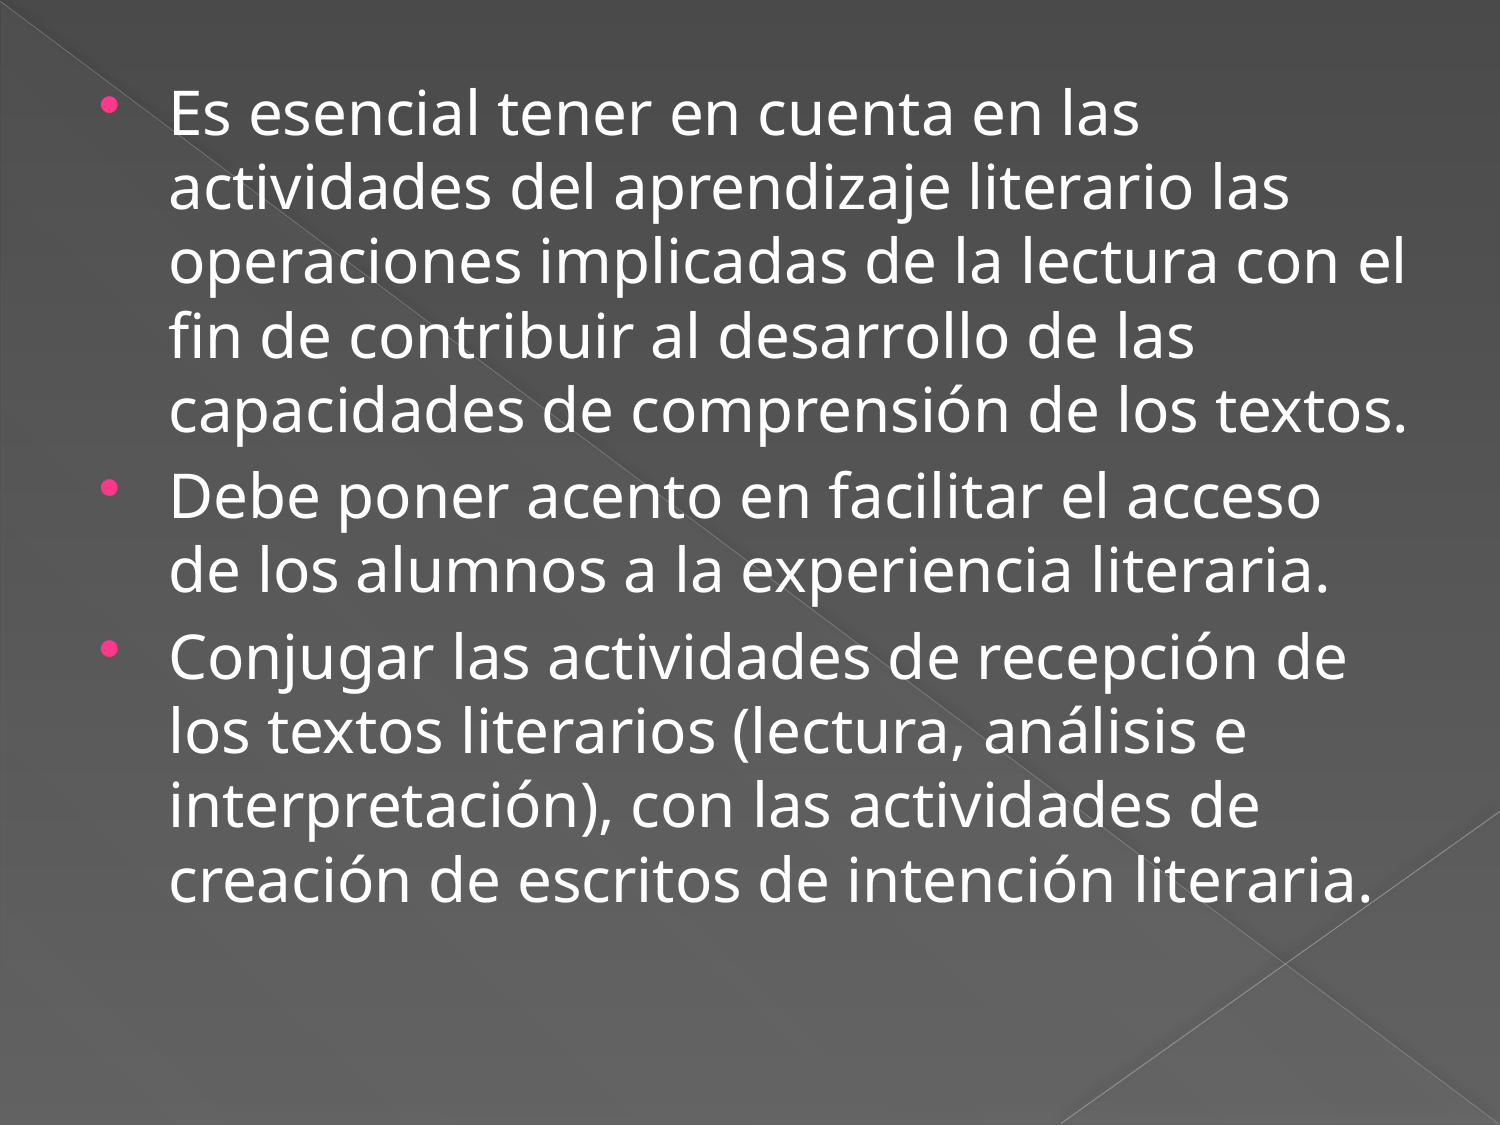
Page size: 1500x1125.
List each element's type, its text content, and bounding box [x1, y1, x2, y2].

list Es esencial tener en cuenta en las actividades del aprendizaje literario las operaciones implicadas de la lectura con el fin de contribuir al desarrollo de las capacidades de comprensión de los textos. Debe poner acento en facilitar el acceso de los alumnos a la experiencia literaria. Conjugar las actividades de recepción de los textos literarios (lectura, análisis e interpretación), con las actividades de creación de escritos de intención literaria. [75, 66, 1425, 1005]
